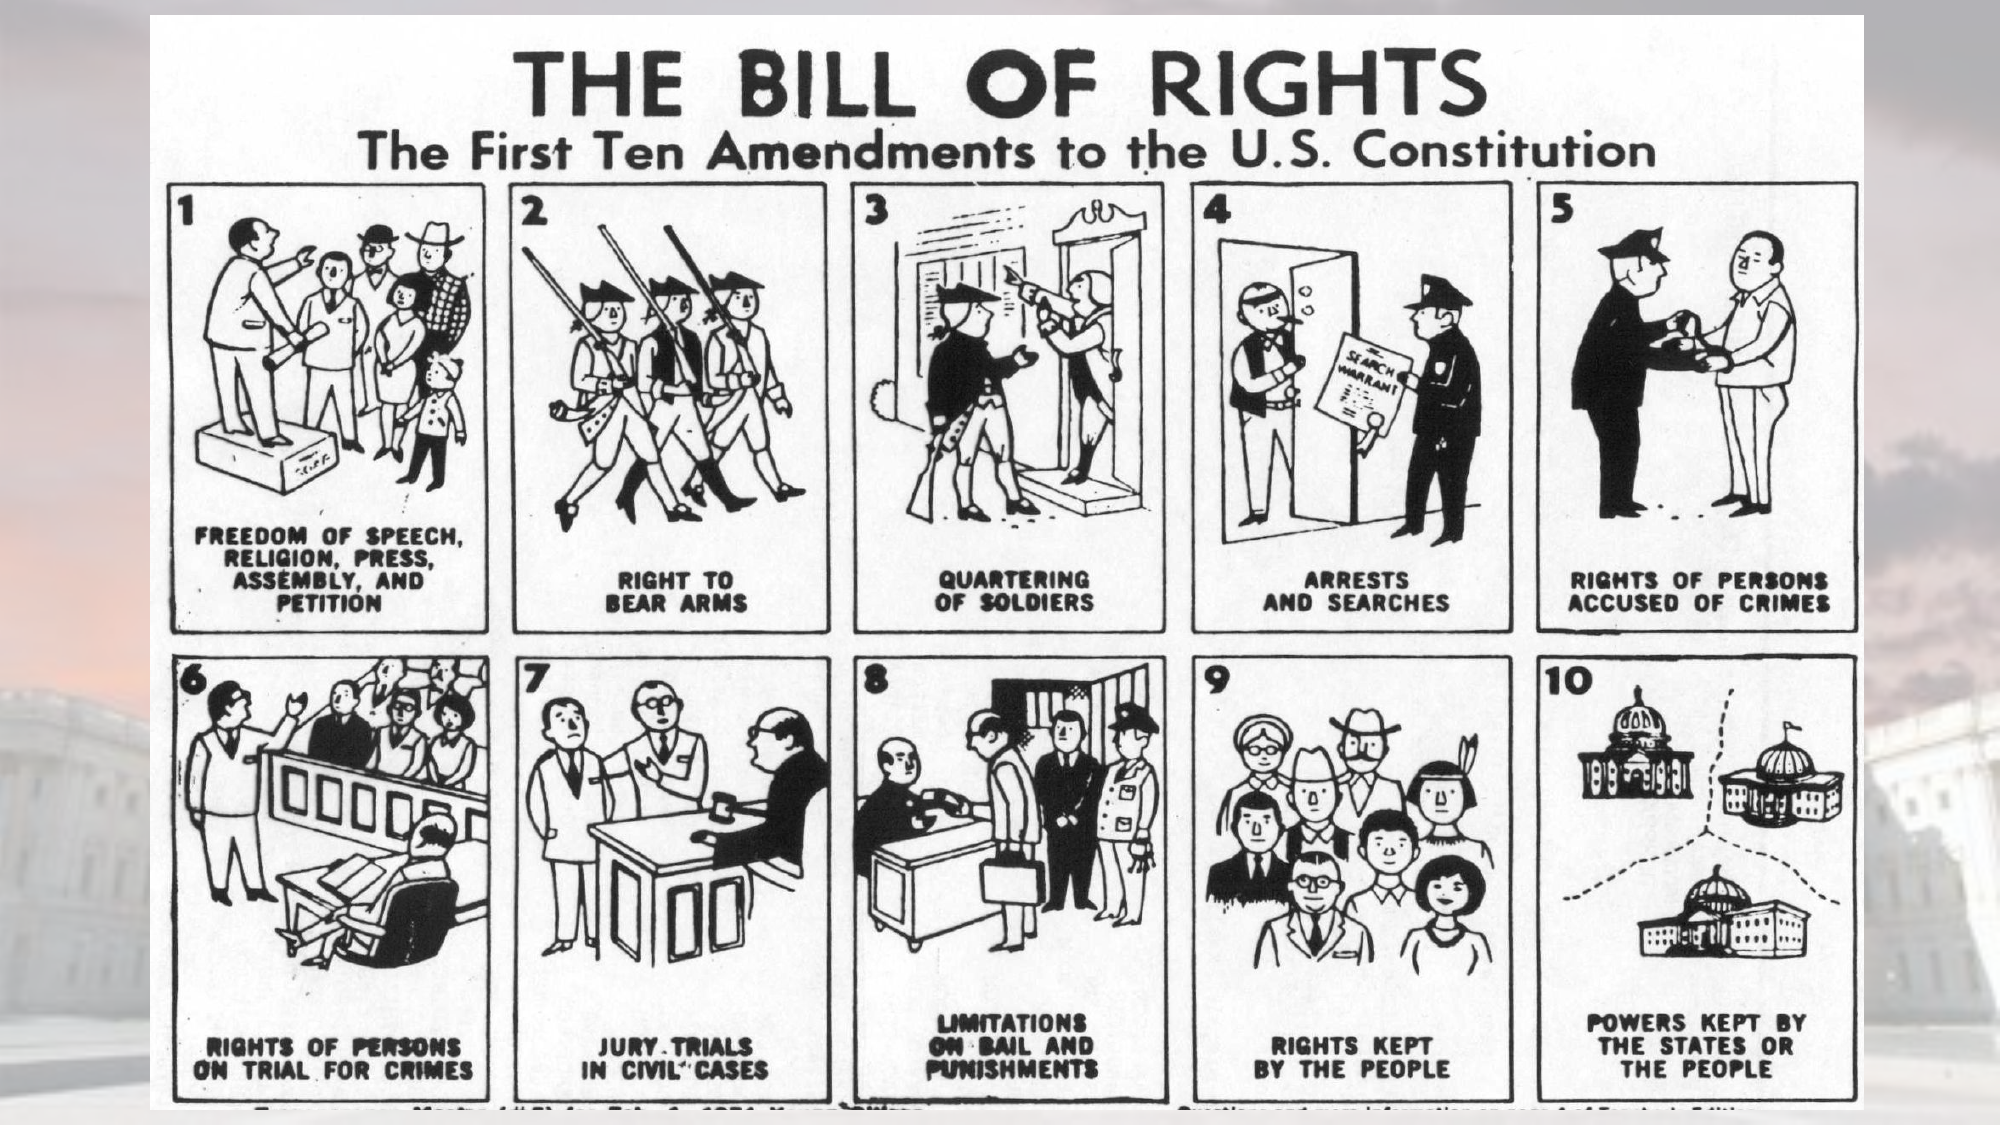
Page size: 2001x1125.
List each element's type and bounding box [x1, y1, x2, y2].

picture [149, 15, 1864, 1110]
